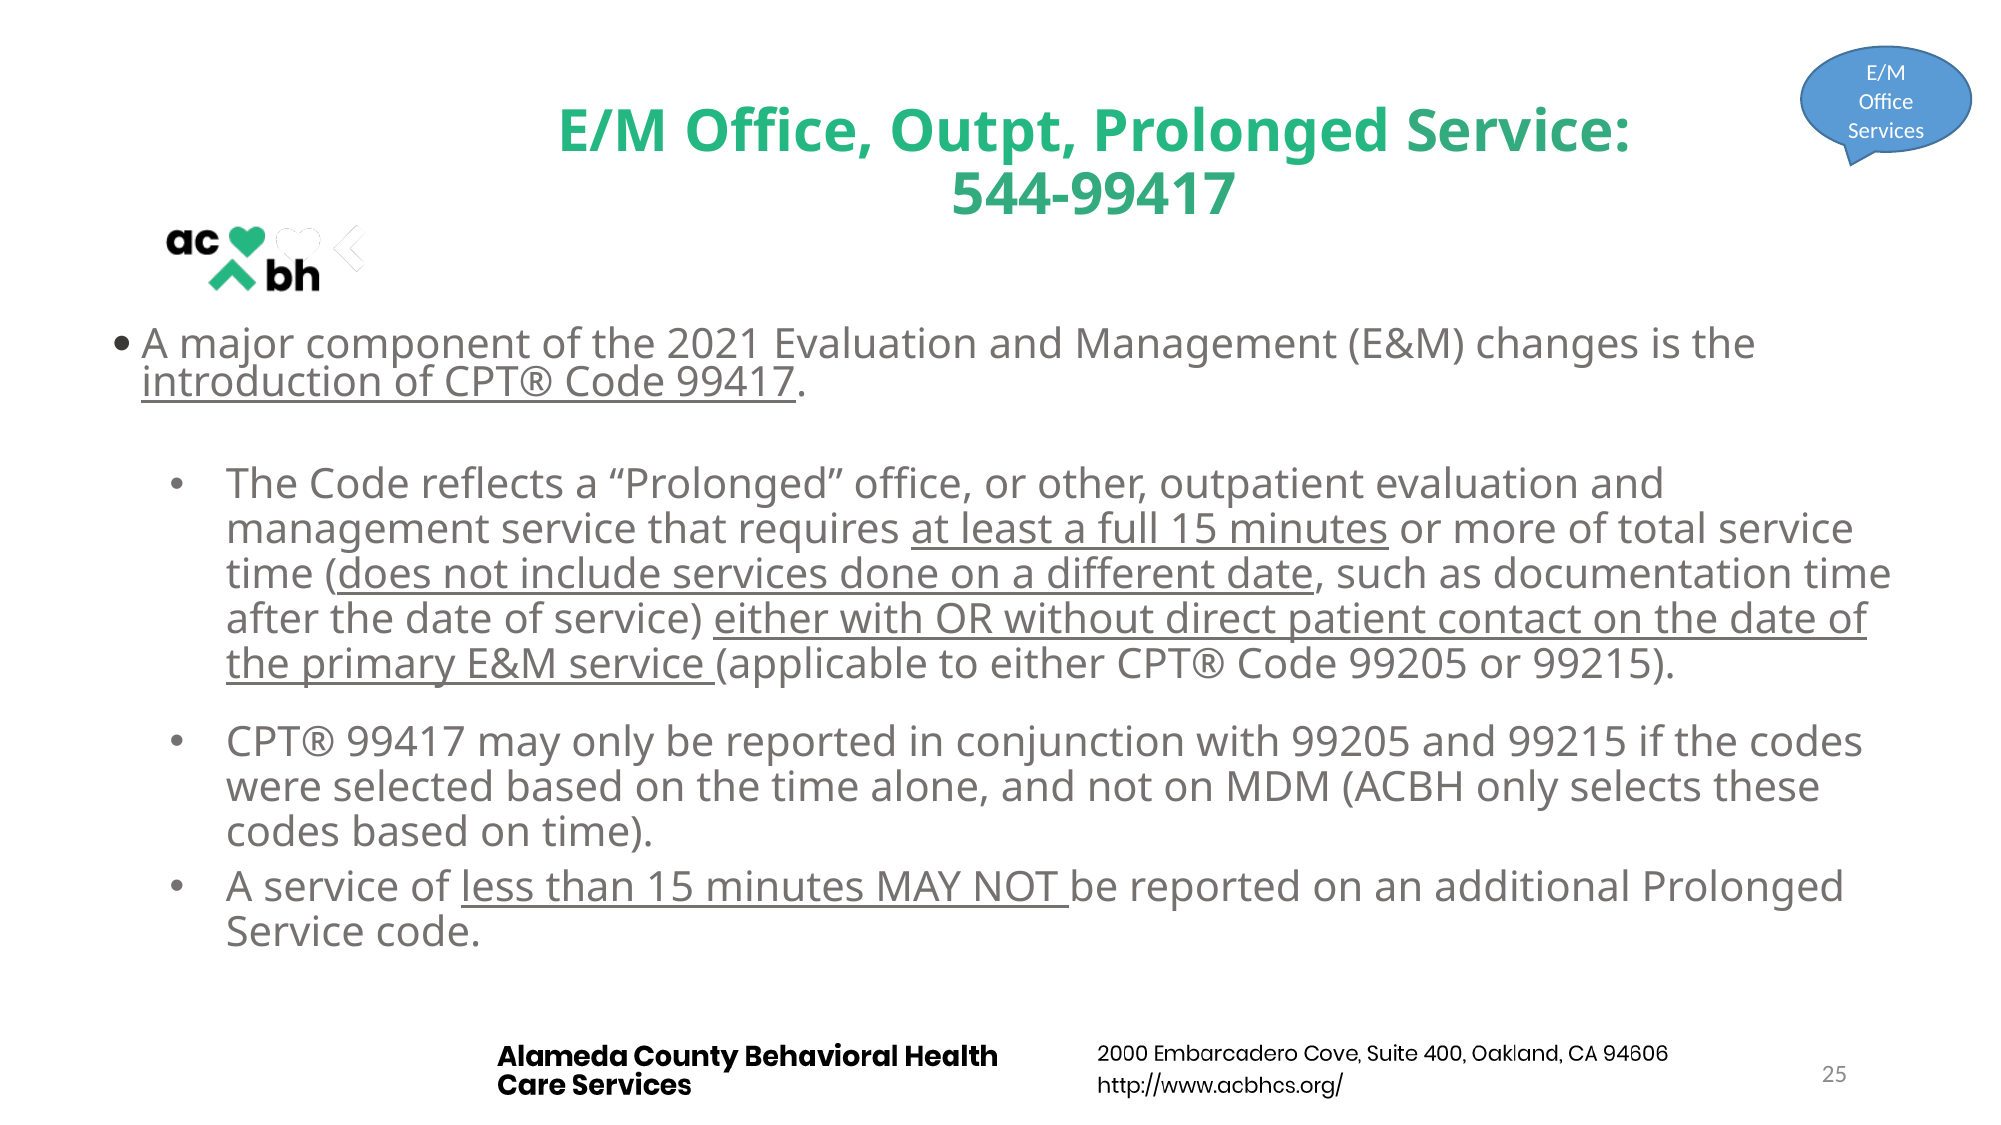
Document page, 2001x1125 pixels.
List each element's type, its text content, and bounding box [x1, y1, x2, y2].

picture [151, 214, 391, 301]
subtitle A major component of the 2021 Evaluation and Management (E&M) changes is the introduction of CPT® Code 99417. The Code reflects a “Prolonged” office, or other, outpatient evaluation and management service that requires at least a full 15 minutes or more of total service time (does not include services done on a different date, such as documentation time after the date of service) either with OR without direct patient contact on the date of the primary E&M service (applicable to either CPT® Code 99205 or 99215). CPT® 99417 may only be reported in conjunction with 99205 and 99215 if the codes were selected based on the time alone, and not on MDM (ACBH only selects these codes based on time). A service of less than 15 minutes MAY NOT be reported on an additional Prolonged Service code. [76, 322, 1924, 1059]
text_box E/M Office Services [1800, 45, 1973, 167]
picture [1086, 1059, 1412, 1103]
title E/M Office, Outpt, Prolonged Service: 544-99417 [494, 93, 1694, 236]
picture [487, 1059, 1009, 1103]
slide_number 25 [1412, 1042, 1863, 1103]
